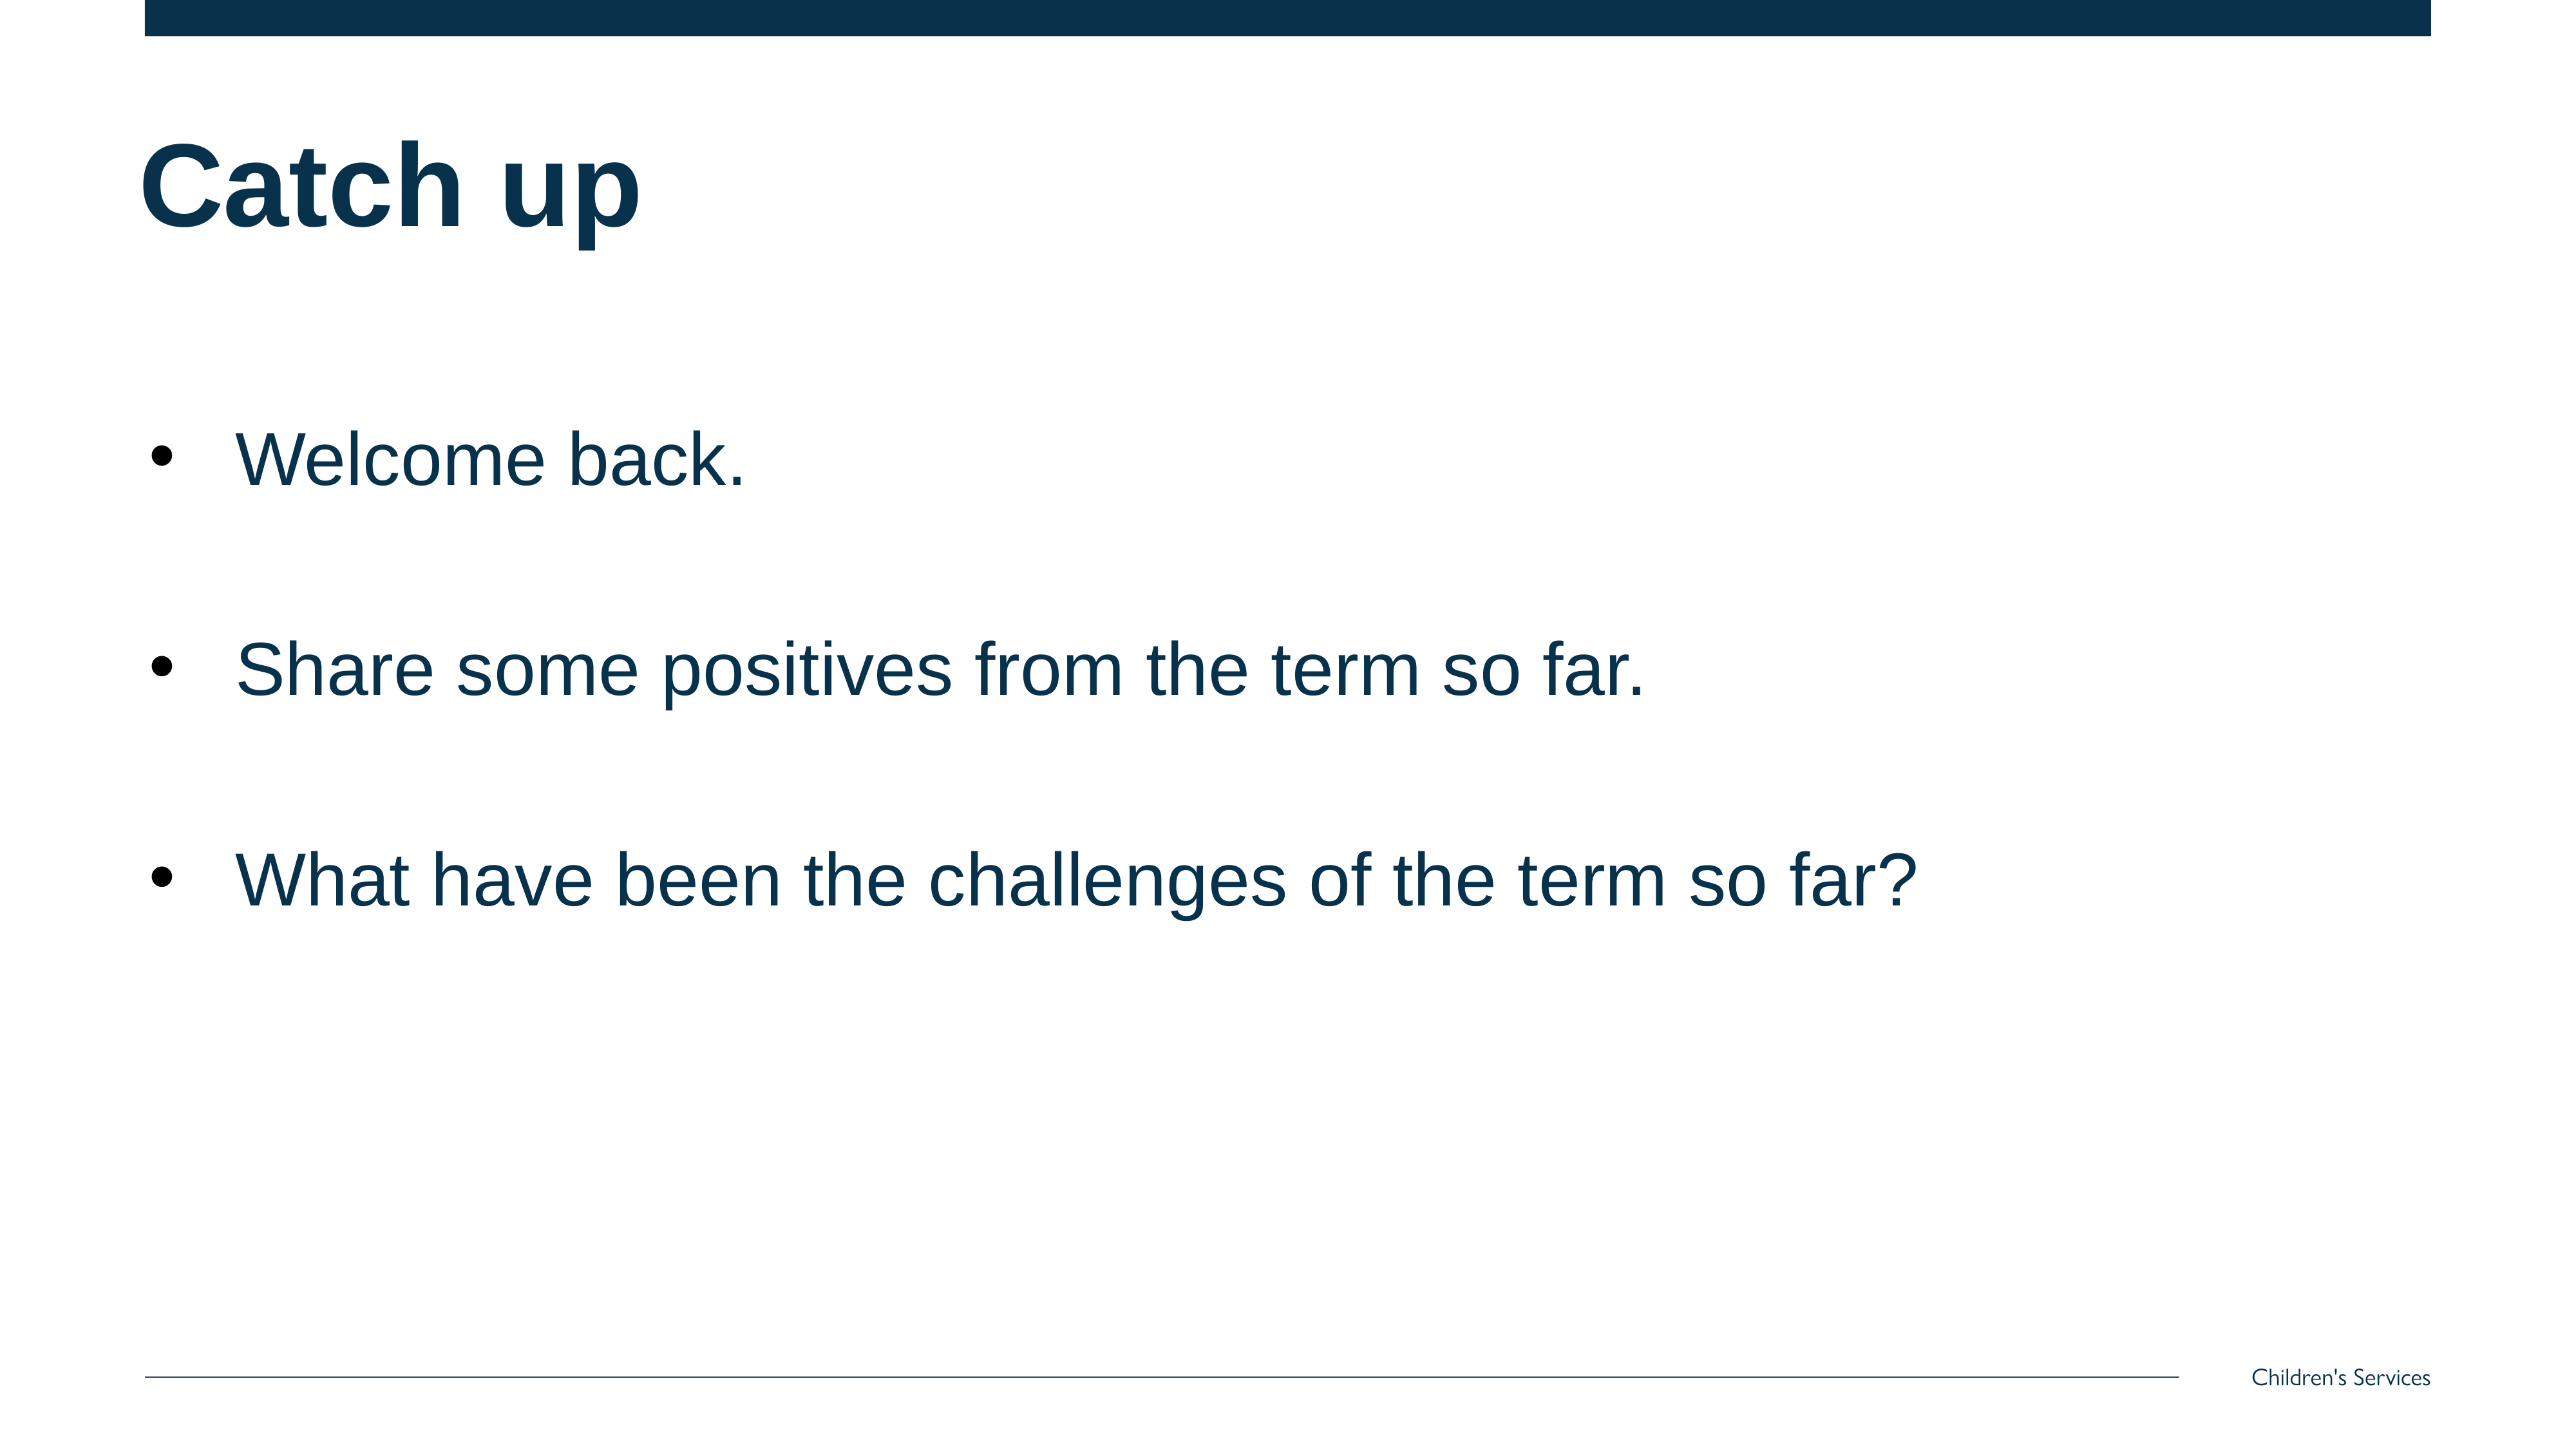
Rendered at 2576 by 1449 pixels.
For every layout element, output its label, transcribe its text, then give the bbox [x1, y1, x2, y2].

picture [0, 0, 2576, 1449]
list Welcome back. Share some positives from the term so far. What have been the challenges of the term so far? [128, 404, 2447, 1257]
title Catch up [128, 58, 1856, 300]
